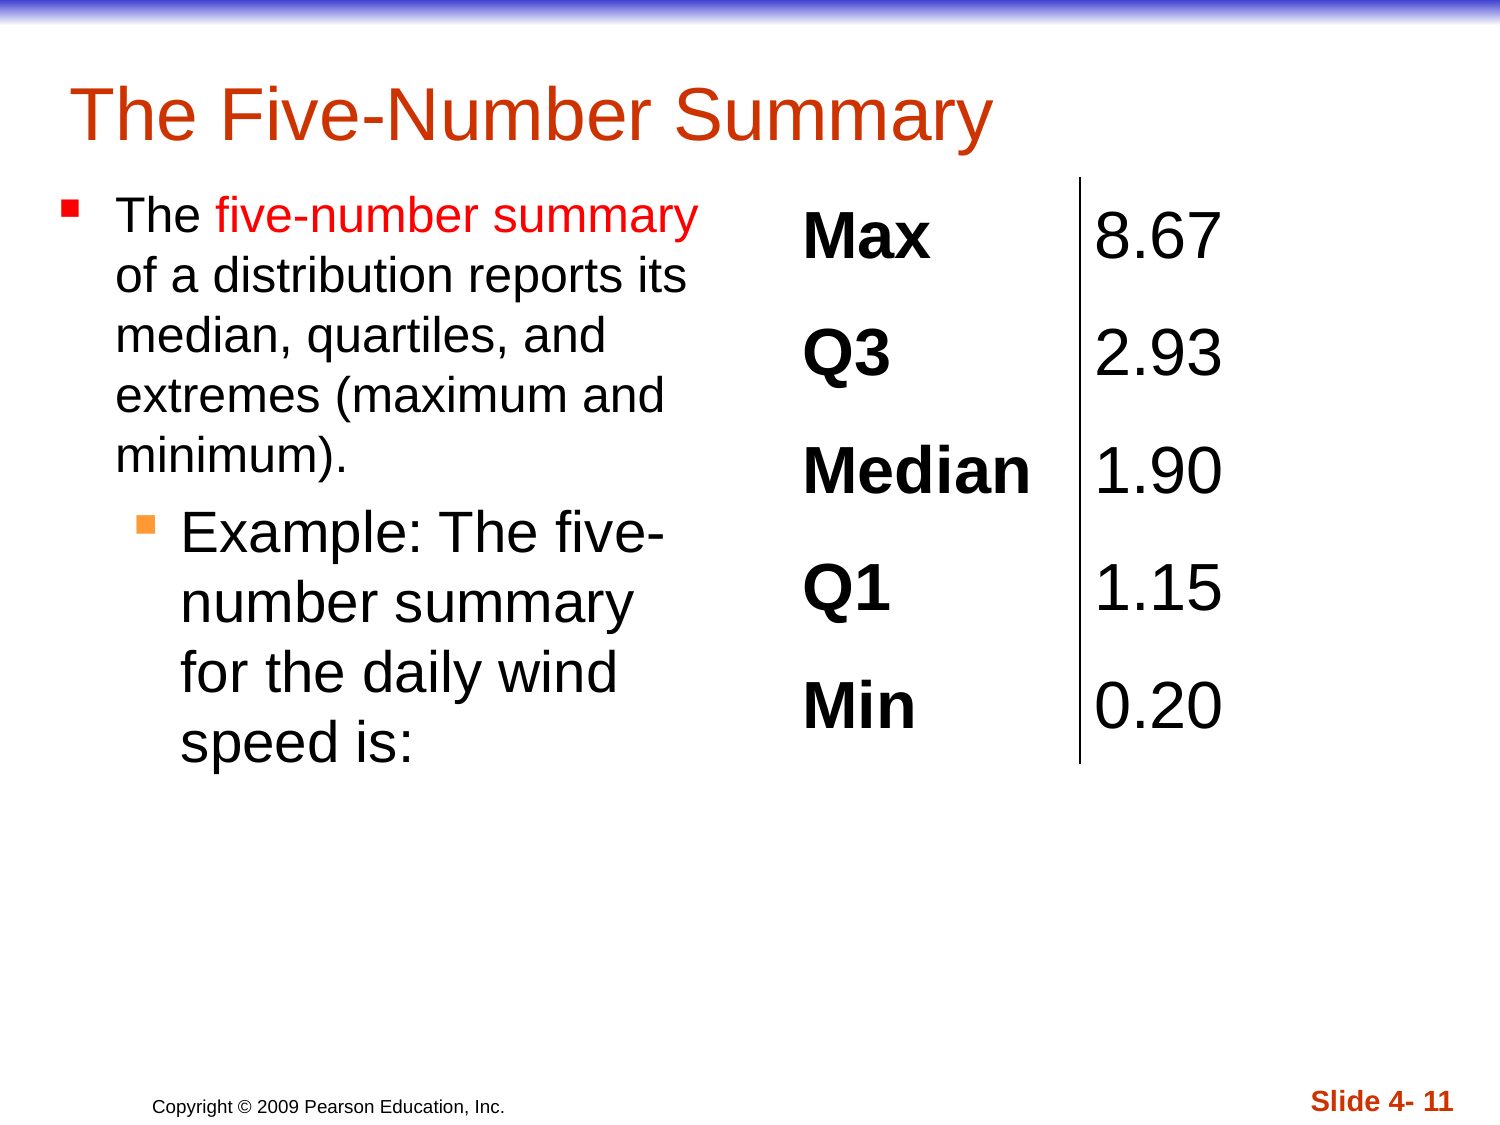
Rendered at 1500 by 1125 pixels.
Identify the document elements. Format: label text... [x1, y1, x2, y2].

title The Five-Number Summary [54, 0, 1418, 163]
slide_number Slide 4- 11 [1156, 1049, 1470, 1125]
table_cell 1.15 [1081, 529, 1372, 646]
list The five-number summary of a distribution reports its median, quartiles, and extremes (maximum and minimum). Example: The five-number summary for the daily wind speed is: [43, 174, 712, 925]
table_cell Q1 [788, 529, 1079, 646]
table_cell Q3 [788, 294, 1079, 411]
table_cell 0.20 [1081, 646, 1372, 764]
table_header Max [788, 177, 1079, 294]
table_cell 2.93 [1081, 294, 1372, 411]
table_cell Median [788, 411, 1079, 529]
list [782, 262, 1450, 1013]
table_header 8.67 [1081, 177, 1372, 294]
table_cell Min [788, 646, 1079, 764]
table_cell 1.90 [1081, 411, 1372, 529]
